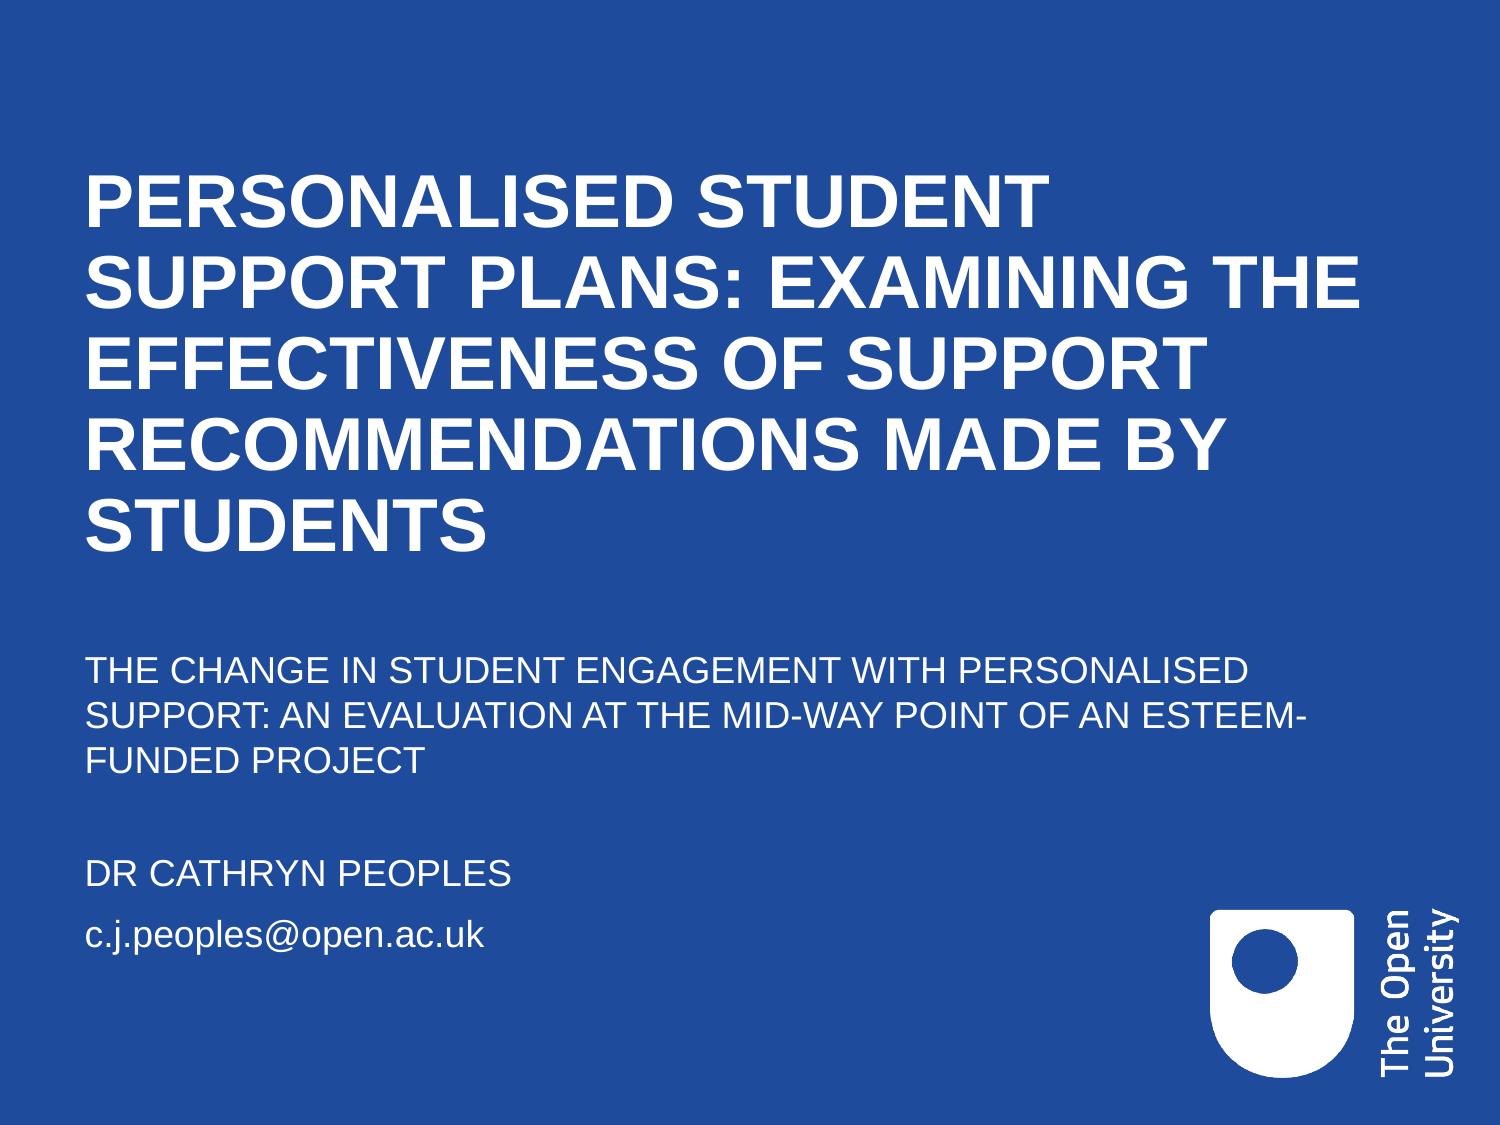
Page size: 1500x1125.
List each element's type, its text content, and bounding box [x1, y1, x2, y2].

subtitle THE CHANGE IN STUDENT ENGAGEMENT WITH PERSONALISED SUPPORT: AN EVALUATION AT THE MID-WAY POINT OF AN ESTEEM-FUNDED PROJECT [84, 645, 1384, 769]
picture [1210, 908, 1459, 1078]
title PERSONALISED STUDENT SUPPORT PLANS: EXAMINING THE EFFECTIVENESS OF SUPPORT RECOMMENDATIONS MADE BY STUDENTS [84, 162, 1384, 606]
text_box DR CATHRYN PEOPLES c.j.peoples@open.ac.uk [84, 853, 1384, 956]
